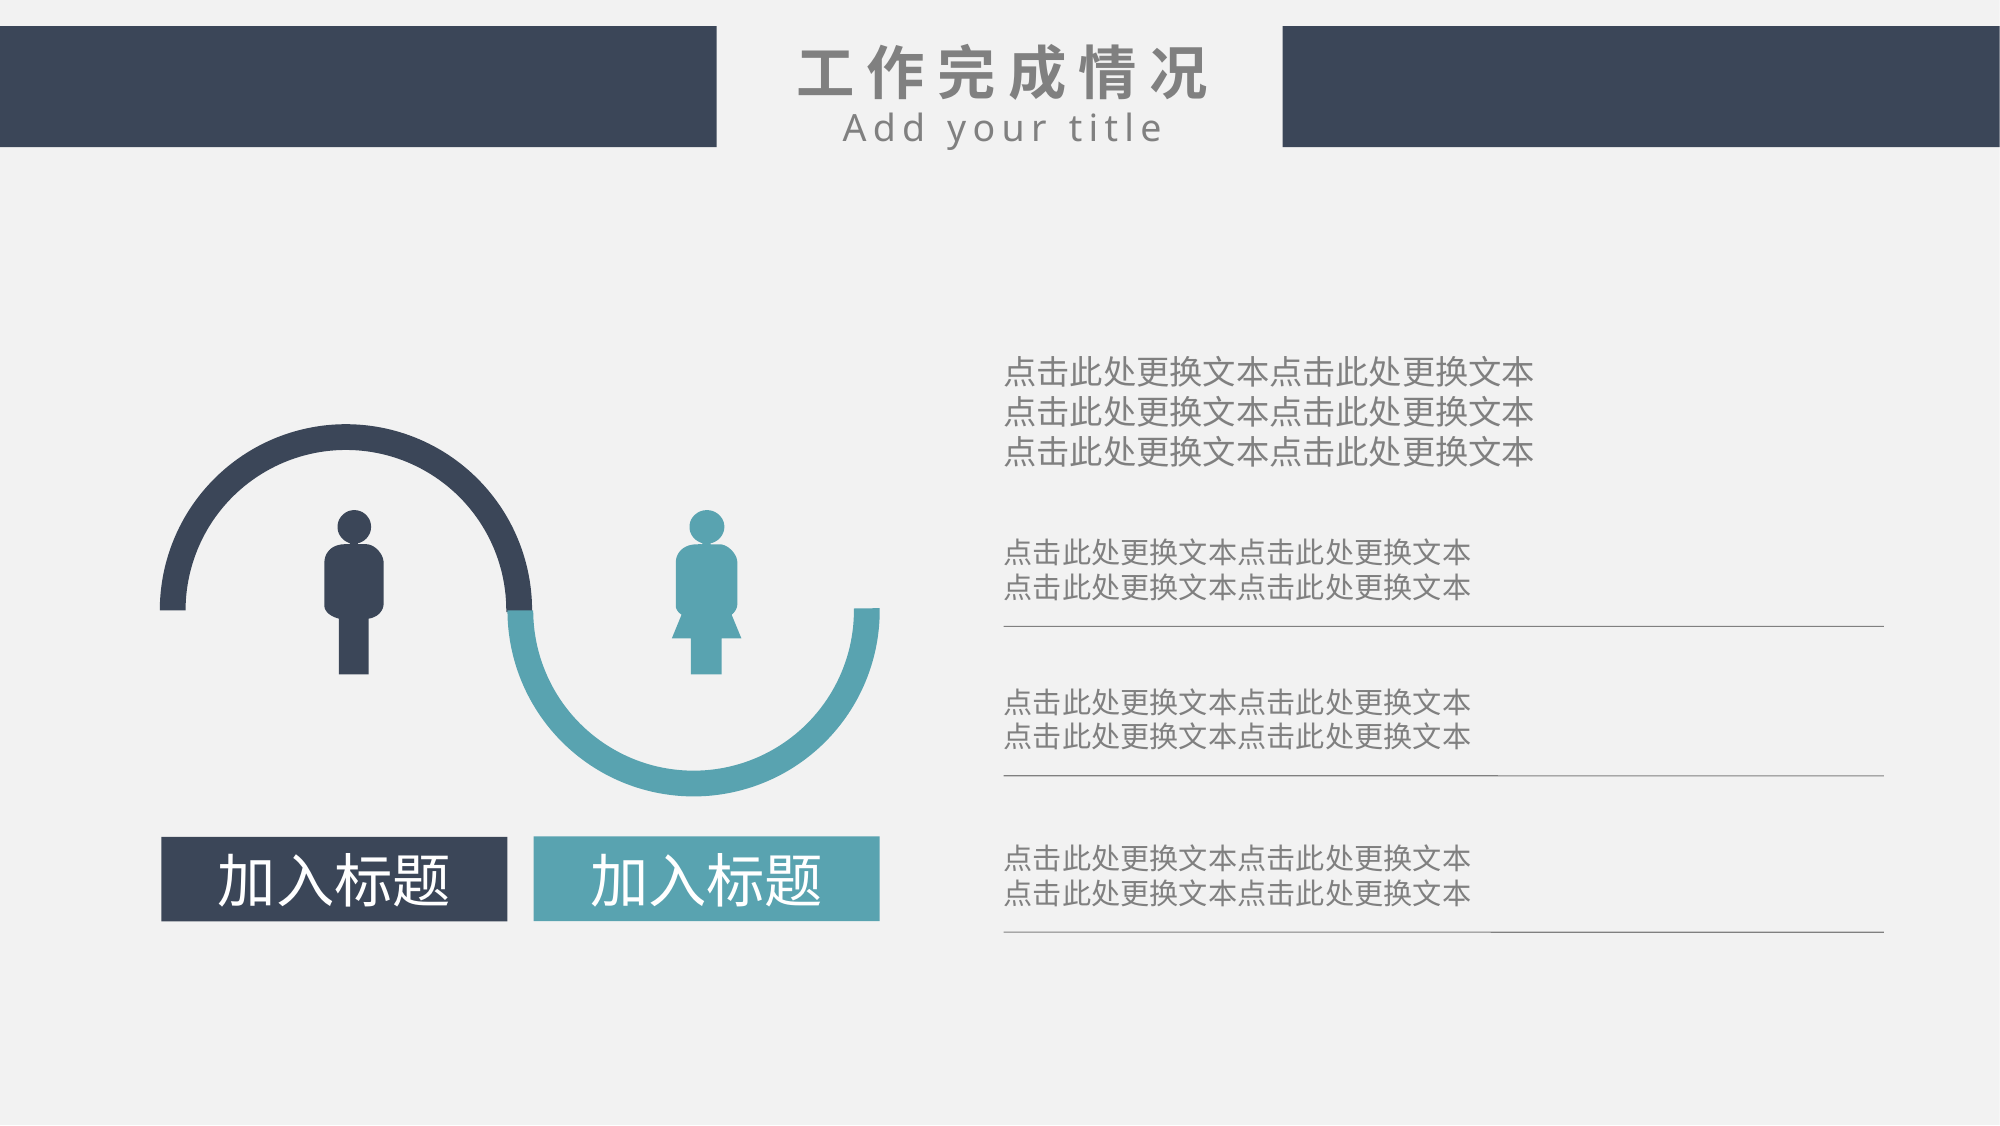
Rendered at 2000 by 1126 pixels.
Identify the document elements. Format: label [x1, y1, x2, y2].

text_box [0, 25, 2000, 158]
text_box [159, 423, 881, 923]
text_box [1003, 351, 1901, 947]
